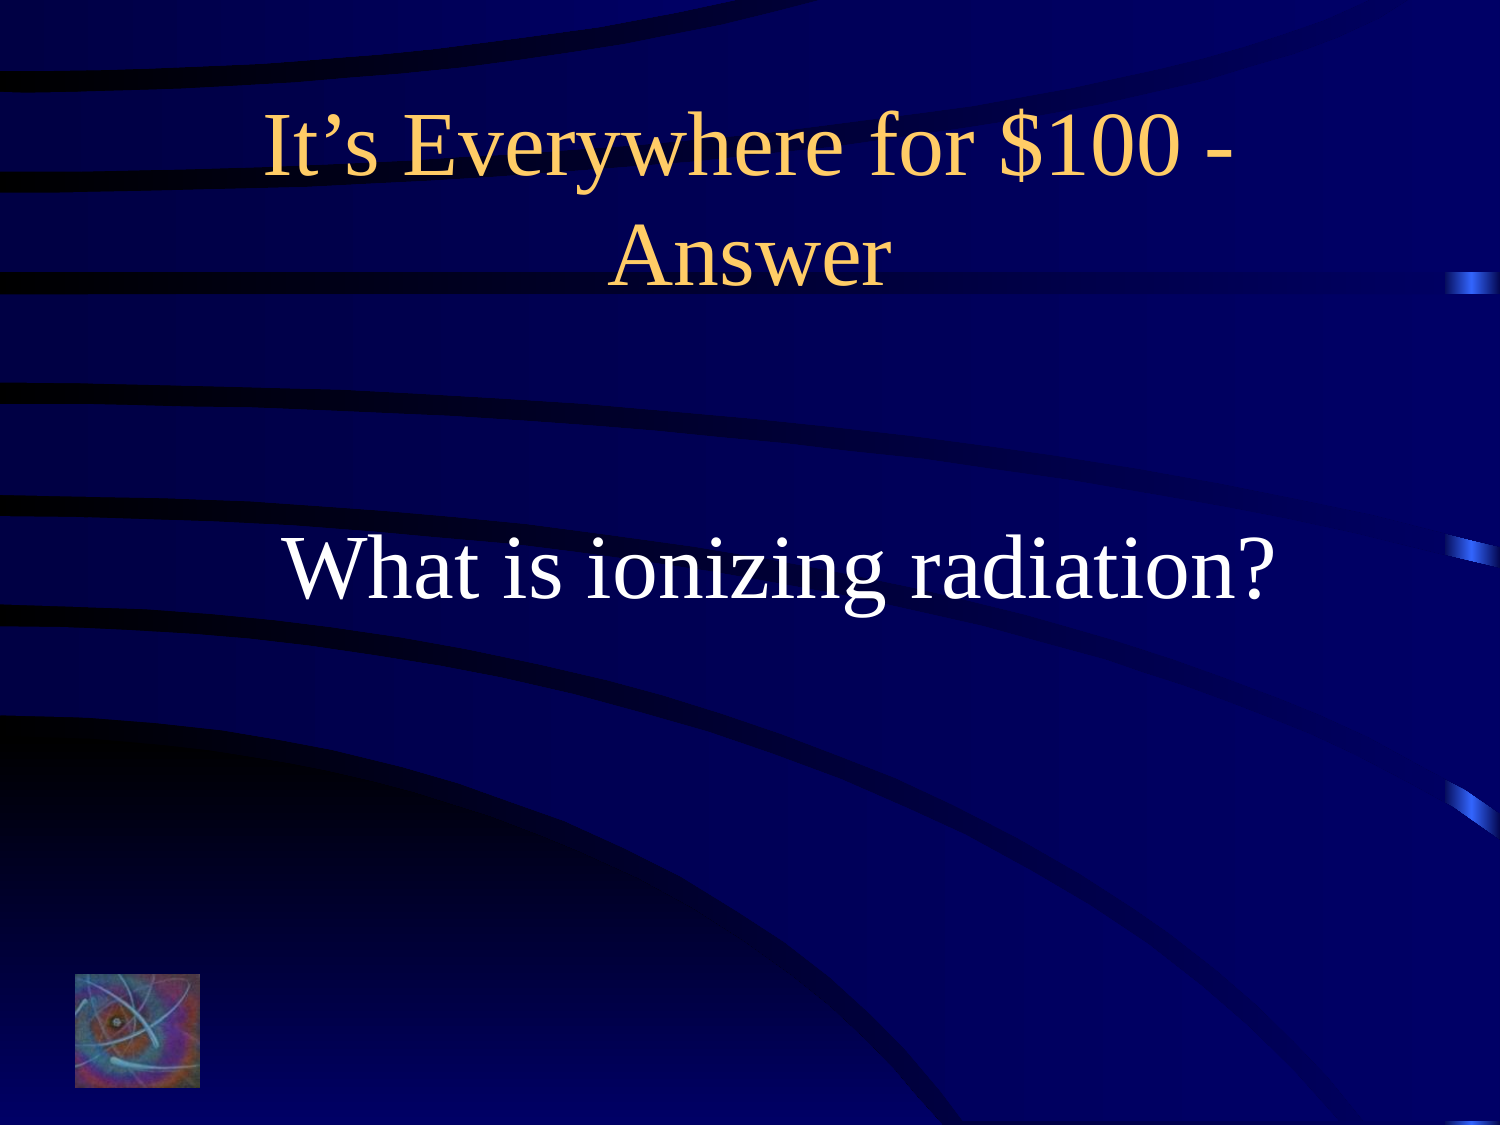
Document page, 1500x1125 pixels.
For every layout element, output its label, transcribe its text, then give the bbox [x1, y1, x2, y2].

text_box What is ionizing radiation? [266, 499, 1294, 625]
title It’s Everywhere for $100 - Answer [112, 99, 1388, 288]
picture [75, 974, 200, 1088]
